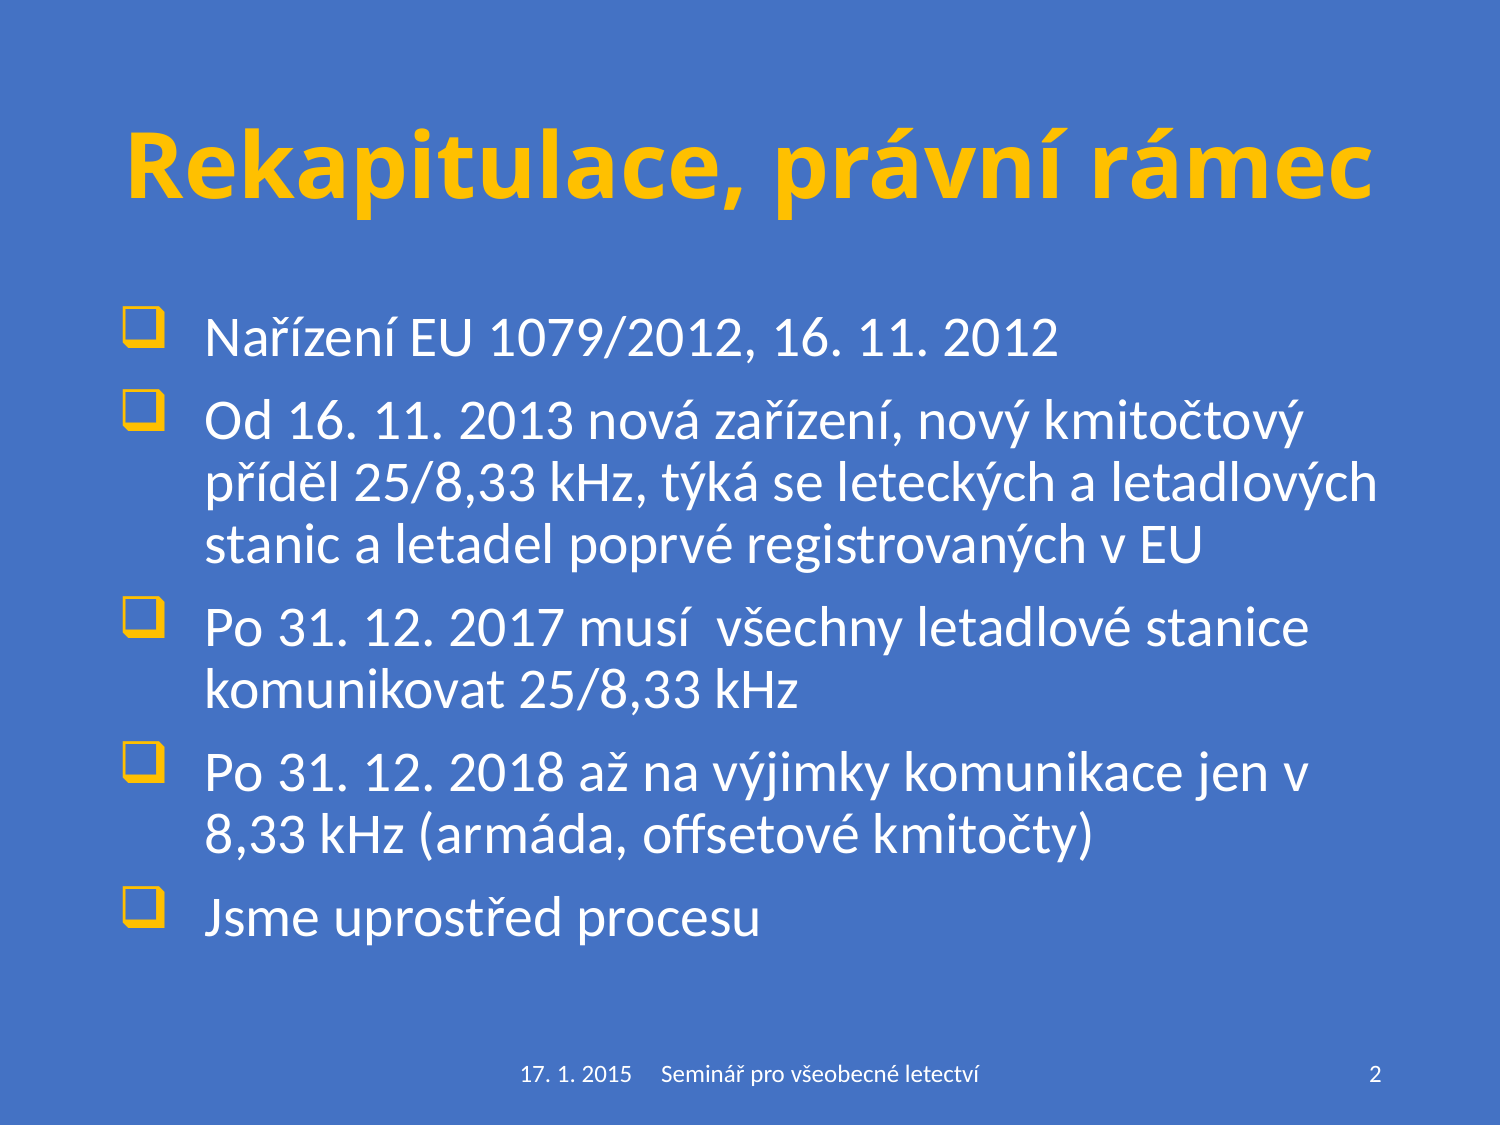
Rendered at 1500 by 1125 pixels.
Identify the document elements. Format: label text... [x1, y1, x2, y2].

title Rekapitulace, právní rámec [103, 59, 1397, 278]
slide_number 2 [1059, 1042, 1397, 1103]
list Nařízení EU 1079/2012, 16. 11. 2012 Od 16. 11. 2013 nová zařízení, nový kmitočtový příděl 25/8,33 kHz, týká se leteckých a letadlových stanic a letadel poprvé registrovaných v EU Po 31. 12. 2017 musí všechny letadlové stanice komunikovat 25/8,33 kHz Po 31. 12. 2018 až na výjimky komunikace jen v 8,33 kHz (armáda, offsetové kmitočty) Jsme uprostřed procesu [103, 299, 1397, 1014]
footer 17. 1. 2015 Seminář pro všeobecné letectví [496, 1042, 1004, 1103]
